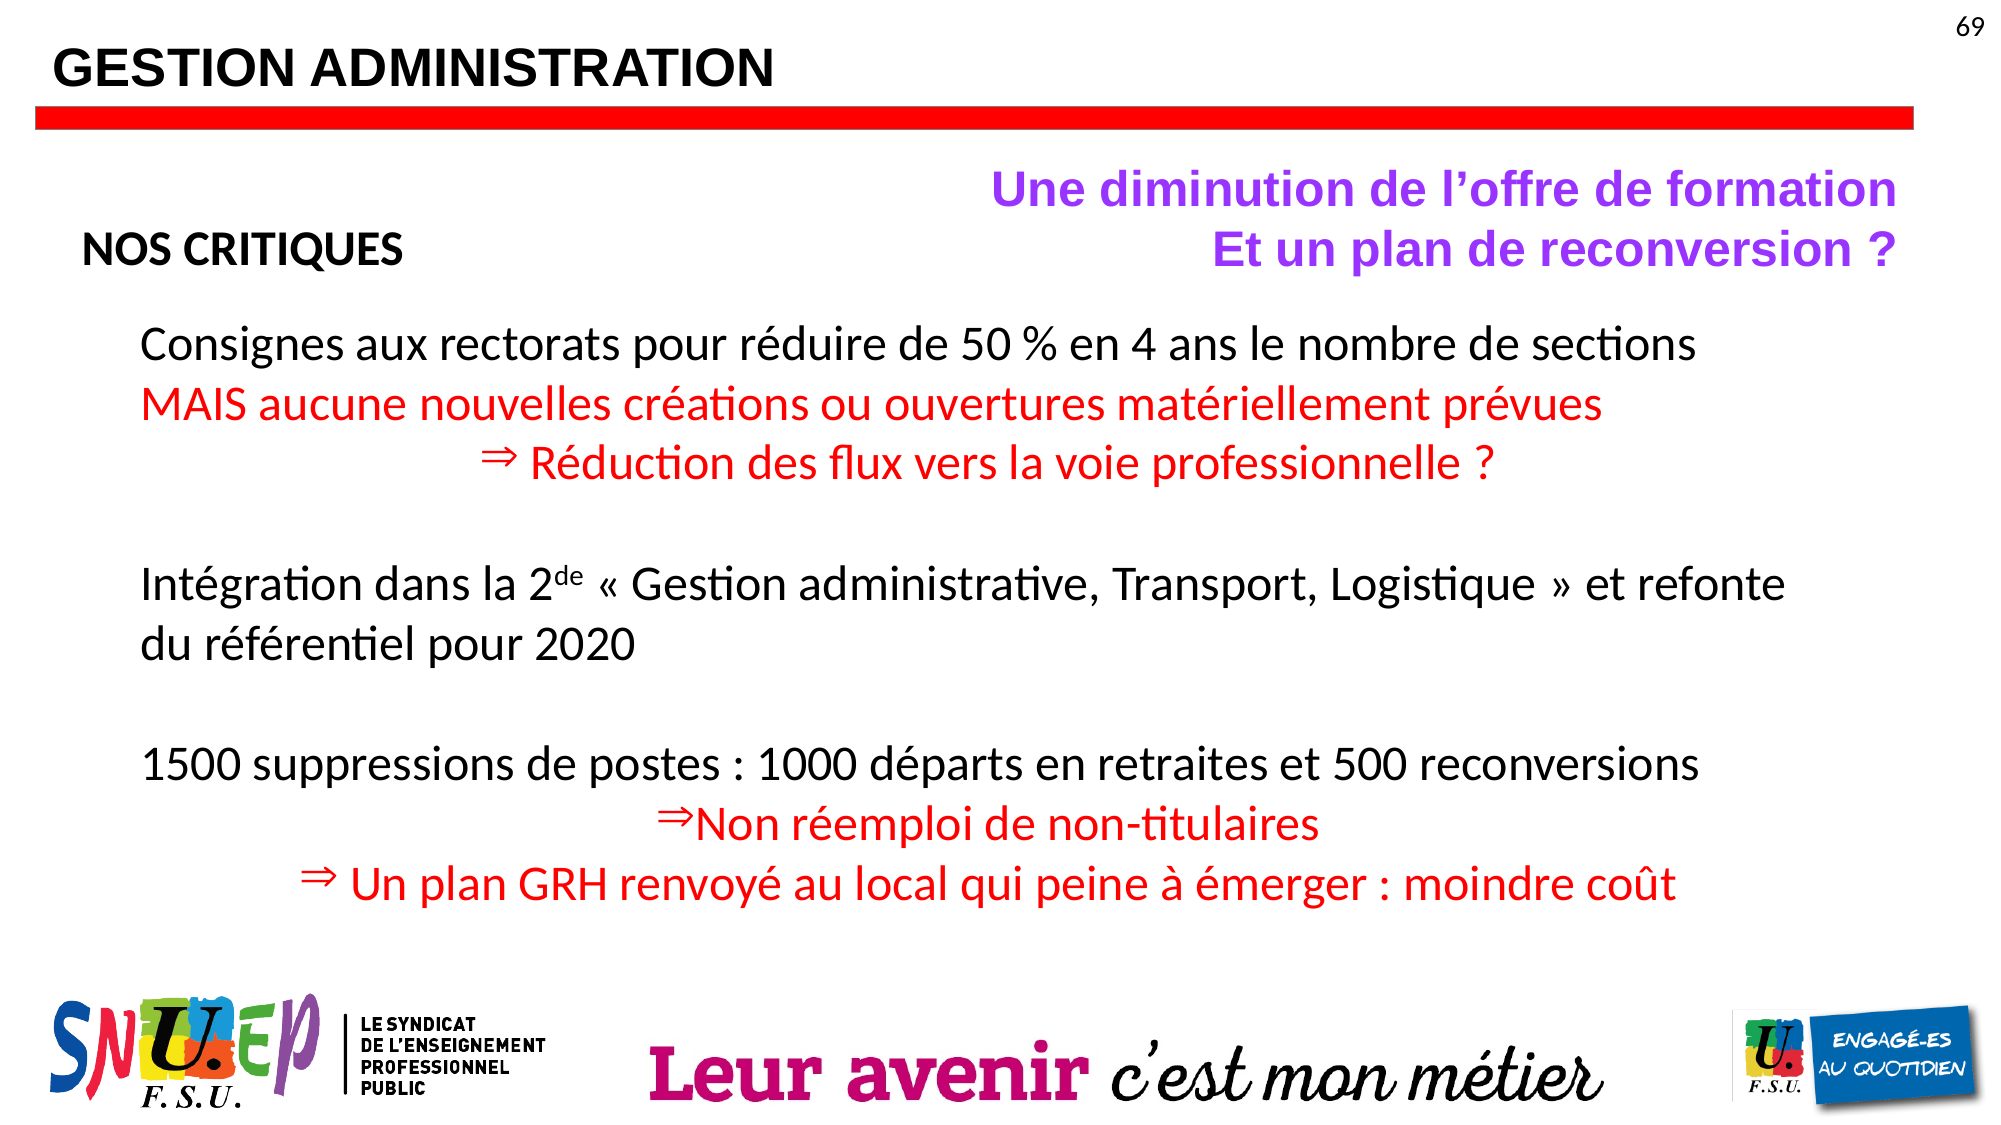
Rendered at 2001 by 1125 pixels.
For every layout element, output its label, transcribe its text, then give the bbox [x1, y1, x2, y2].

text_box GESTION ADMINISTRATION [37, 24, 792, 105]
picture [644, 1037, 1612, 1106]
text_box [35, 106, 1914, 130]
picture [1730, 1003, 1988, 1118]
picture [49, 993, 554, 1108]
text_box Consignes aux rectorats pour réduire de 50 % en 4 ans le nombre de sections MAIS aucune nouvelles créations ou ouvertures matériellement prévues Réduction des flux vers la voie professionnelle ? Intégration dans la 2de « Gestion administrative, Transport, Logistique » et refonte du référentiel pour 2020 1500 suppressions de postes : 1000 départs en retraites et 500 reconversions Non réemploi de non-titulaires Un plan GRH renvoyé au local qui peine à émerger : moindre coût [125, 302, 1851, 978]
text_box Une diminution de l’offre de formation Et un plan de reconversion ? [947, 148, 1914, 303]
text_box NOS CRITIQUES [66, 207, 423, 283]
slide_number 69 [1550, 0, 2000, 60]
